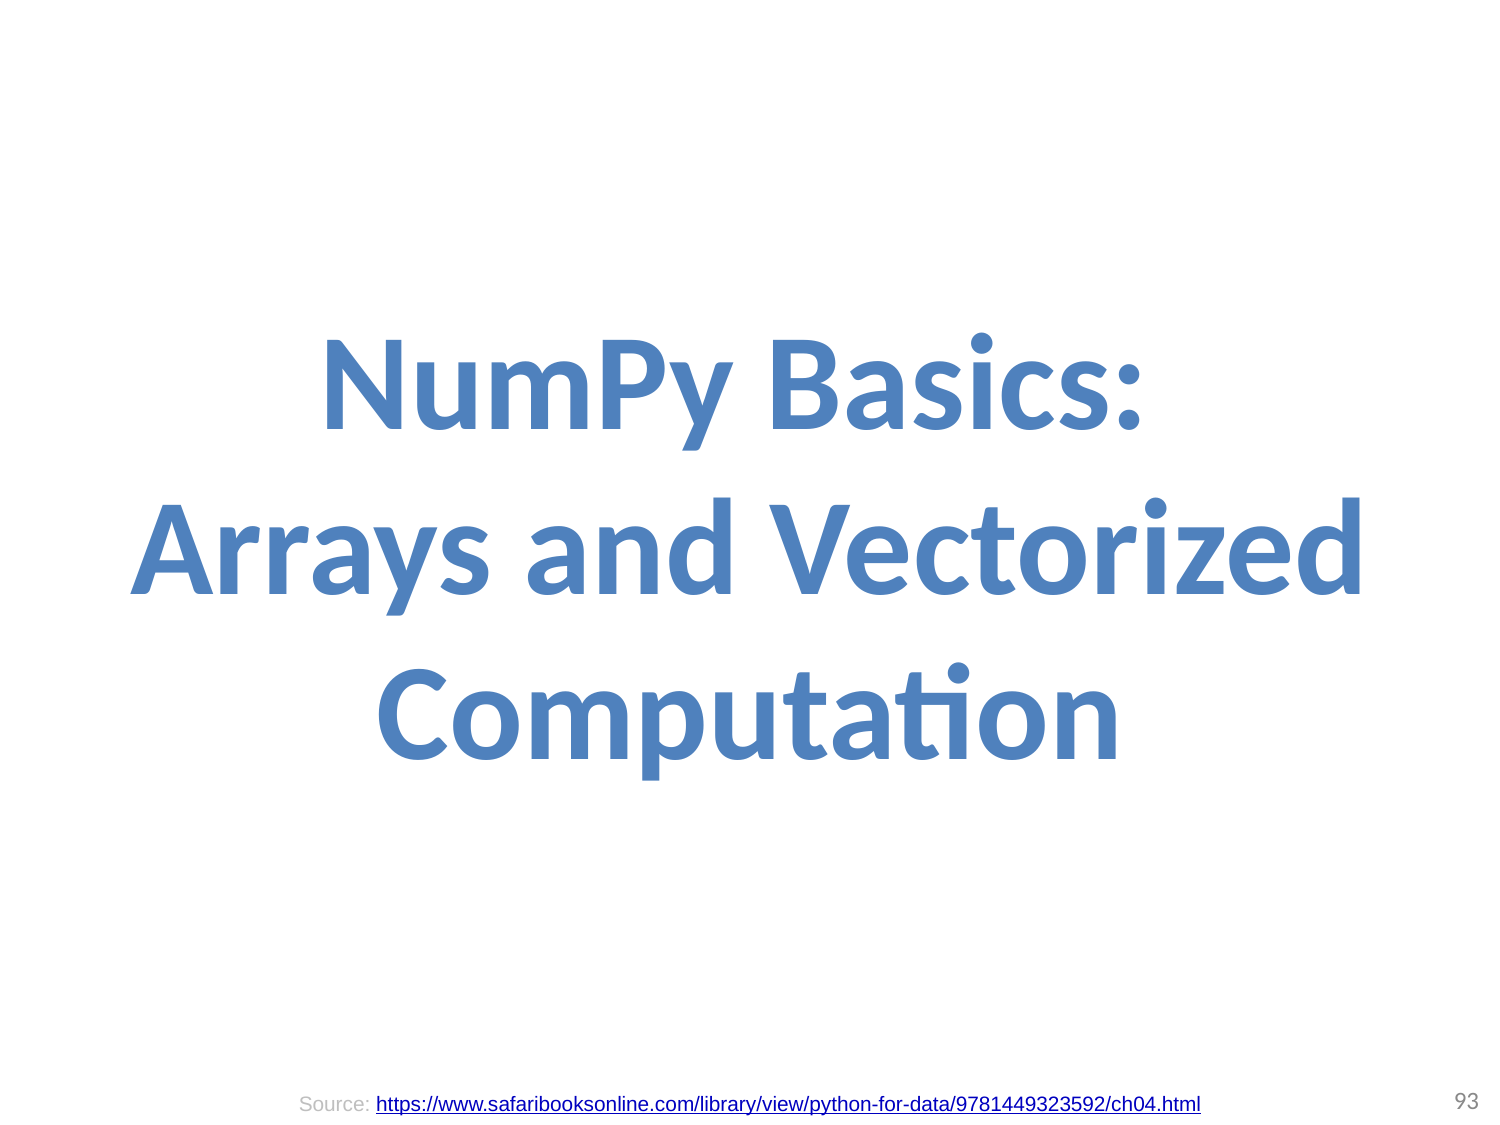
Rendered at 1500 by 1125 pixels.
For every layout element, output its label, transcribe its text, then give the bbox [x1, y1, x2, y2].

title NumPy Basics: Arrays and Vectorized Computation [75, 45, 1425, 1035]
text_box Source: https://www.safaribooksonline.com/library/view/python-for-data/9781449323592/ch04.html [112, 1083, 1388, 1123]
slide_number 93 [1144, 1069, 1495, 1125]
